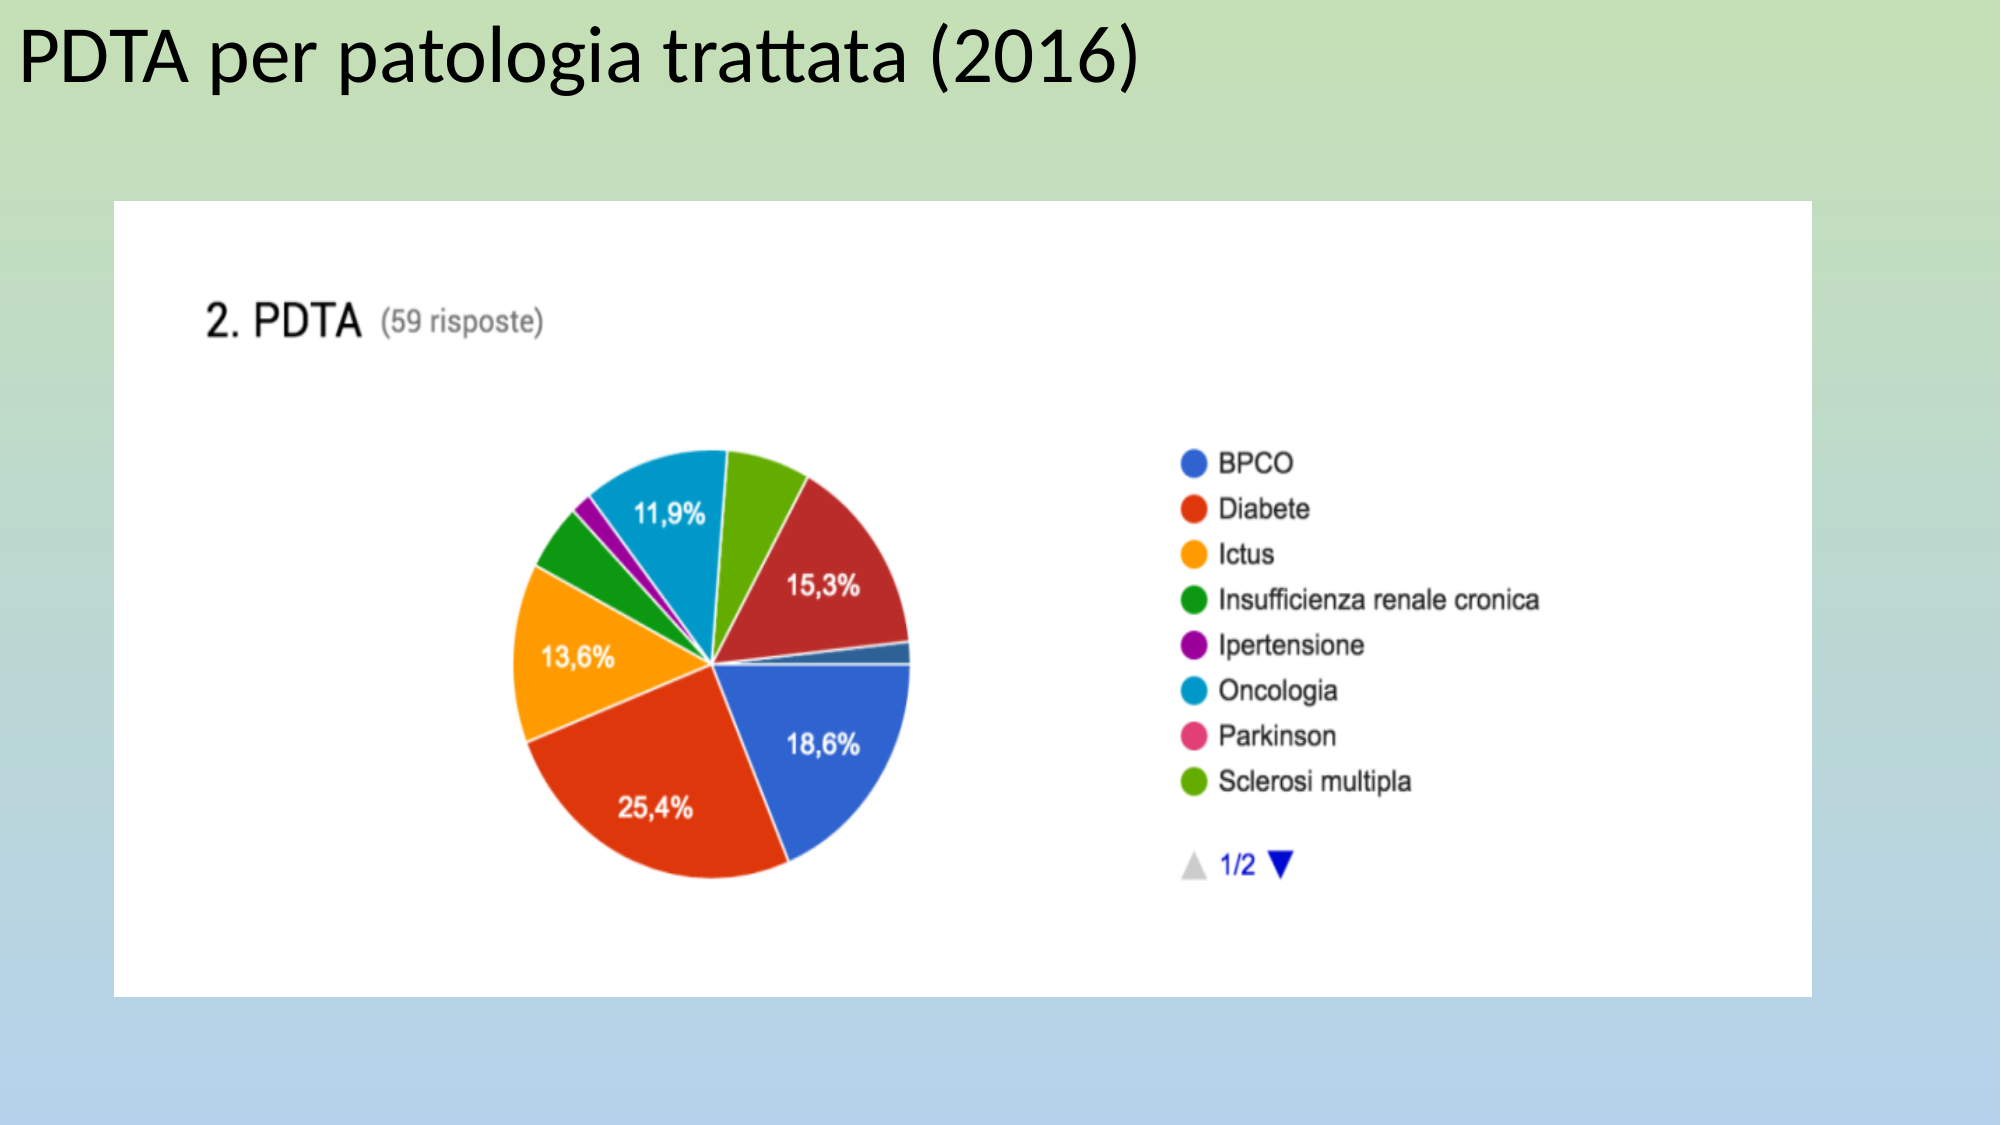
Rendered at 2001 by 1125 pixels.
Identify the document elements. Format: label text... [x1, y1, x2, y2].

picture [113, 201, 1812, 997]
title PDTA per patologia trattata (2016) [10, 0, 1478, 113]
